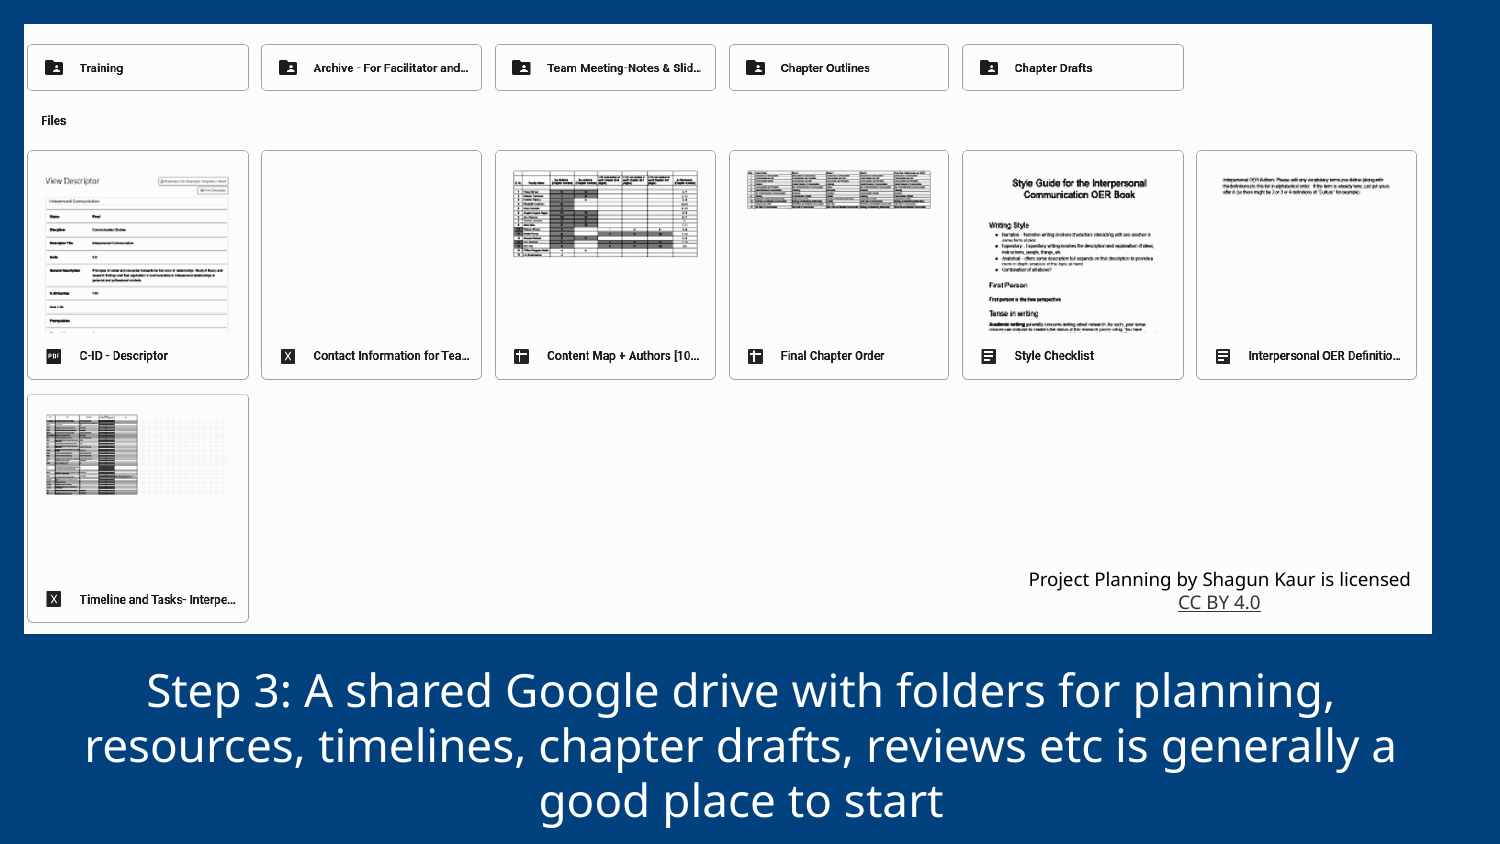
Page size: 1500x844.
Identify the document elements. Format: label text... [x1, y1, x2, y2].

picture [24, 24, 1432, 634]
text_box Step 3: A shared Google drive with folders for planning, resources, timelines, chapter drafts, reviews etc is generally a good place to start [55, 646, 1427, 842]
